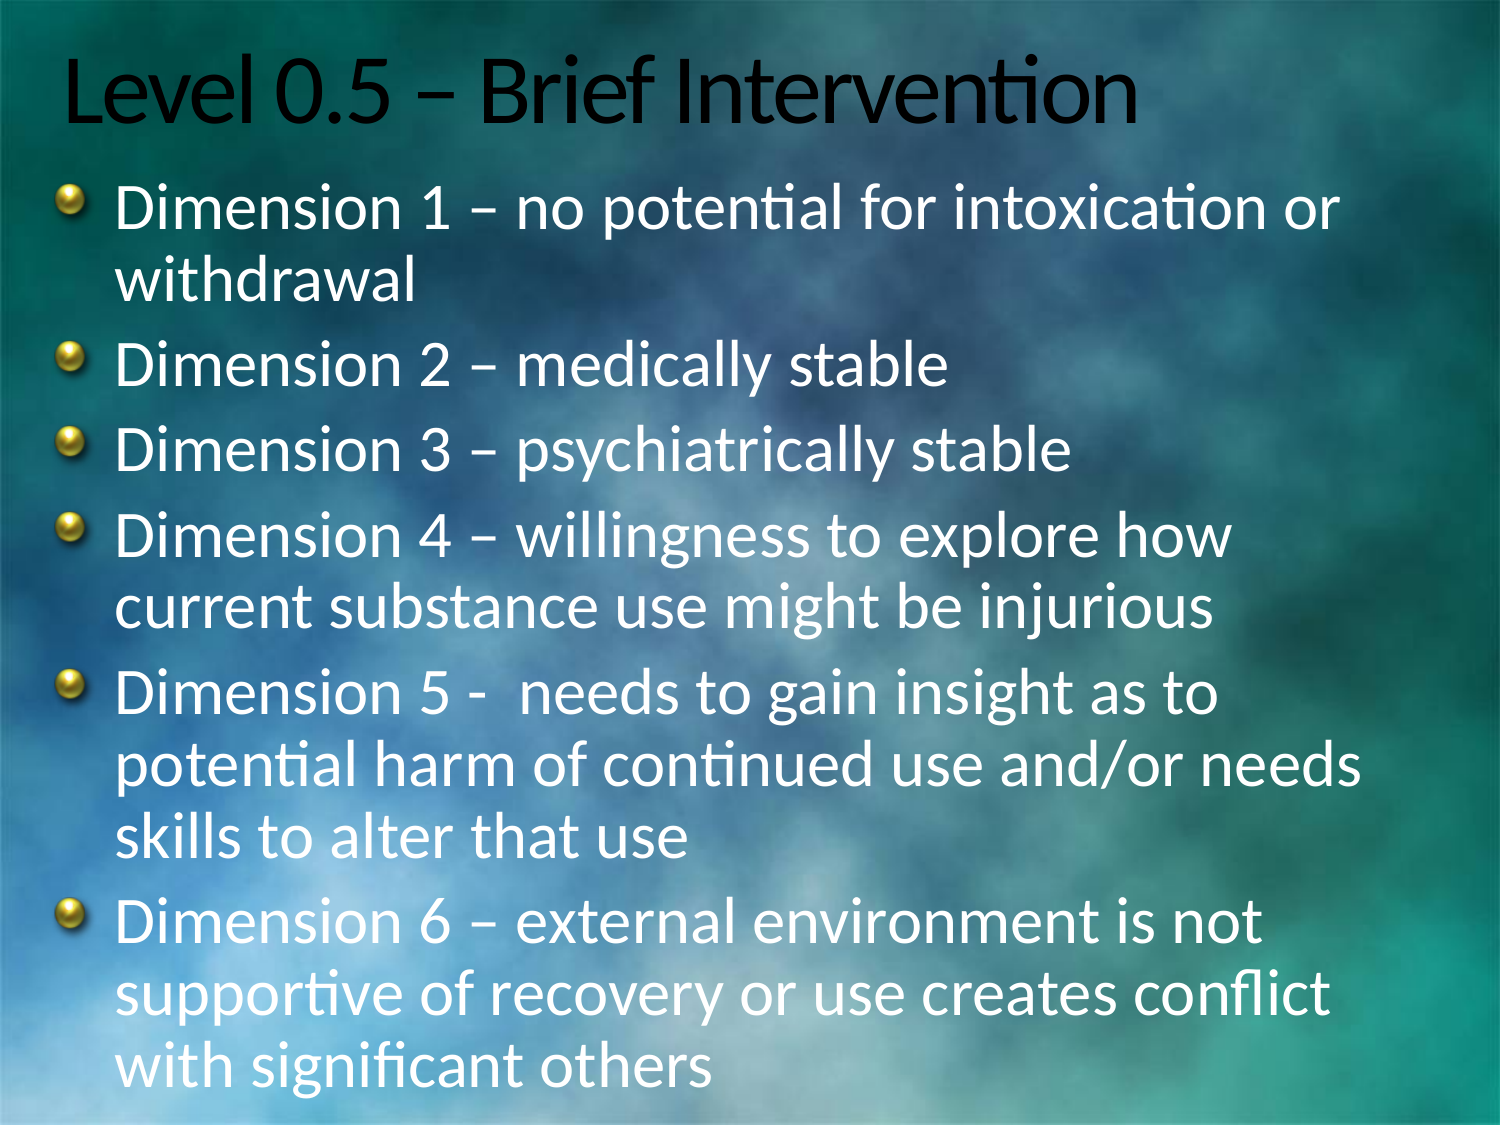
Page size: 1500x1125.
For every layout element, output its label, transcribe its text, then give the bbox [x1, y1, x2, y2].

title Level 0.5 – Brief Intervention [62, 37, 1438, 147]
list Dimension 1 – no potential for intoxication or withdrawal Dimension 2 – medically stable Dimension 3 – psychiatrically stable Dimension 4 – willingness to explore how current substance use might be injurious Dimension 5 - needs to gain insight as to potential harm of continued use and/or needs skills to alter that use Dimension 6 – external environment is not supportive of recovery or use creates conflict with significant others [50, 171, 1425, 1125]
picture [0, 0, 1500, 1125]
